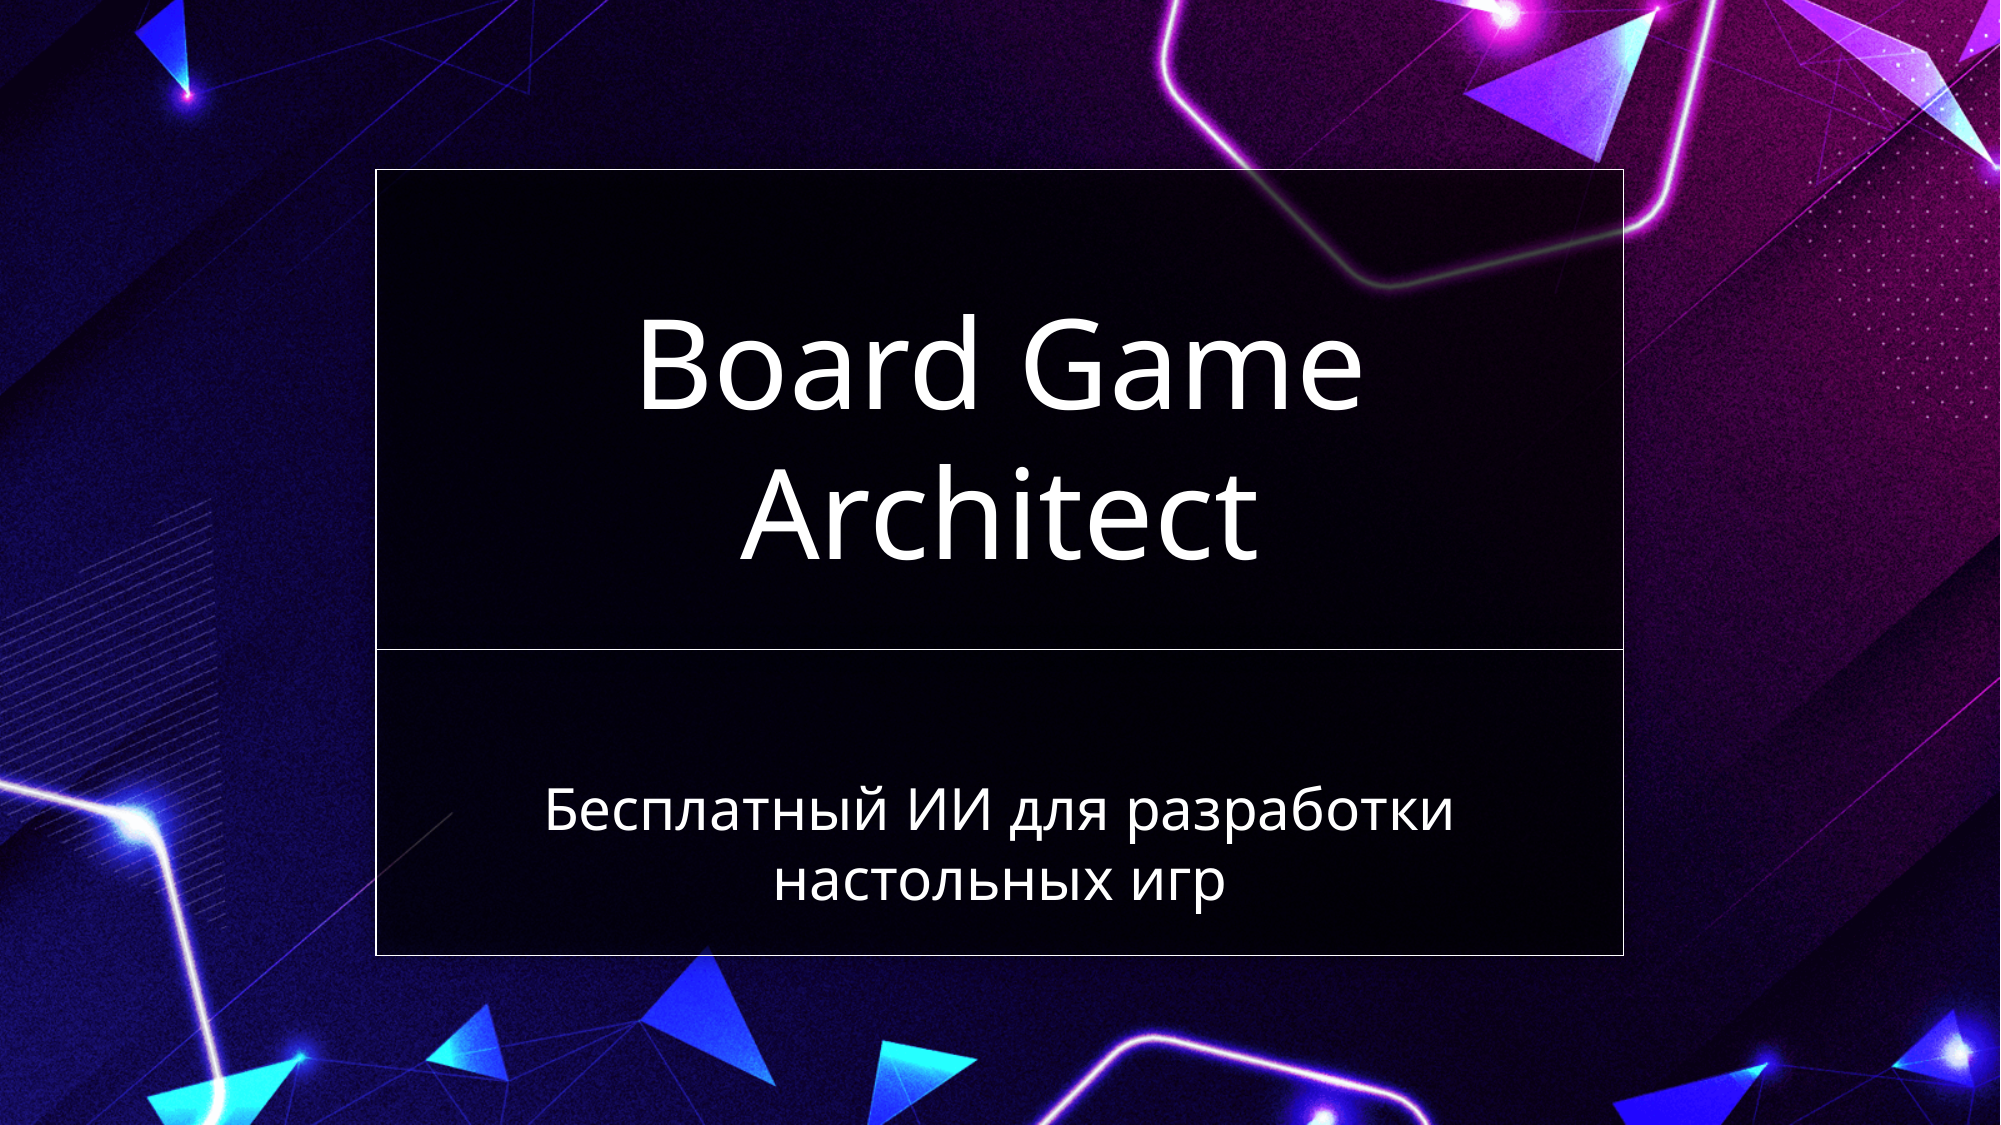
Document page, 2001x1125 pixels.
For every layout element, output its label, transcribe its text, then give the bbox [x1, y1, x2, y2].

picture [0, 0, 2000, 1125]
text_box Board Game Architect [376, 276, 1624, 592]
text_box Бесплатный ИИ для разработки настольных игр [376, 765, 1624, 990]
